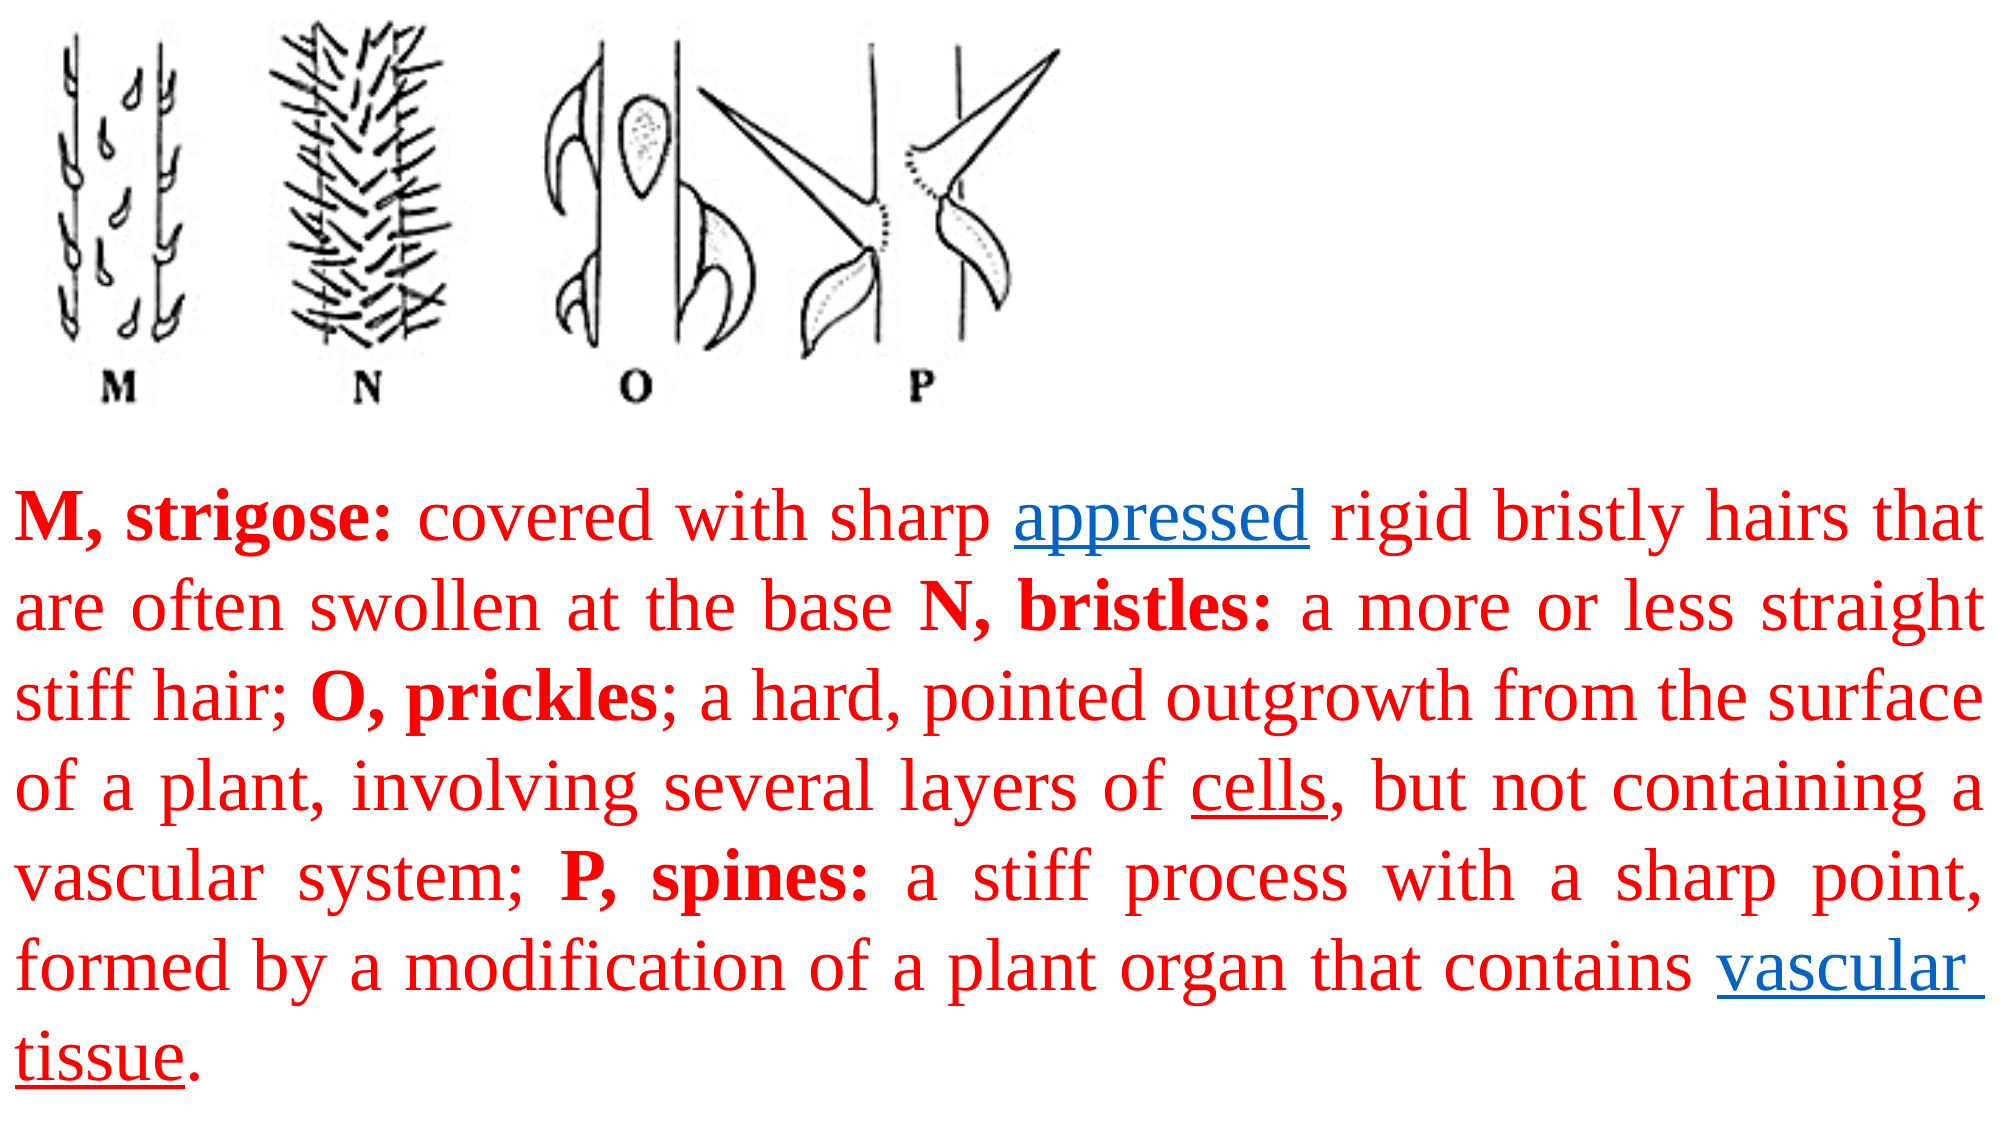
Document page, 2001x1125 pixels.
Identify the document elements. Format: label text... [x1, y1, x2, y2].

picture [16, 0, 1069, 459]
text_box M, strigose: covered with sharp appressed rigid bristly hairs that are often swollen at the base N, bristles: a more or less straight stiff hair; O, prickles; a hard, pointed outgrowth from the surface of a plant, involving several layers of cells, but not containing a vascular system; P, spines: a stiff process with a sharp point, formed by a modification of a plant organ that contains vascular tissue. [0, 458, 2000, 1103]
